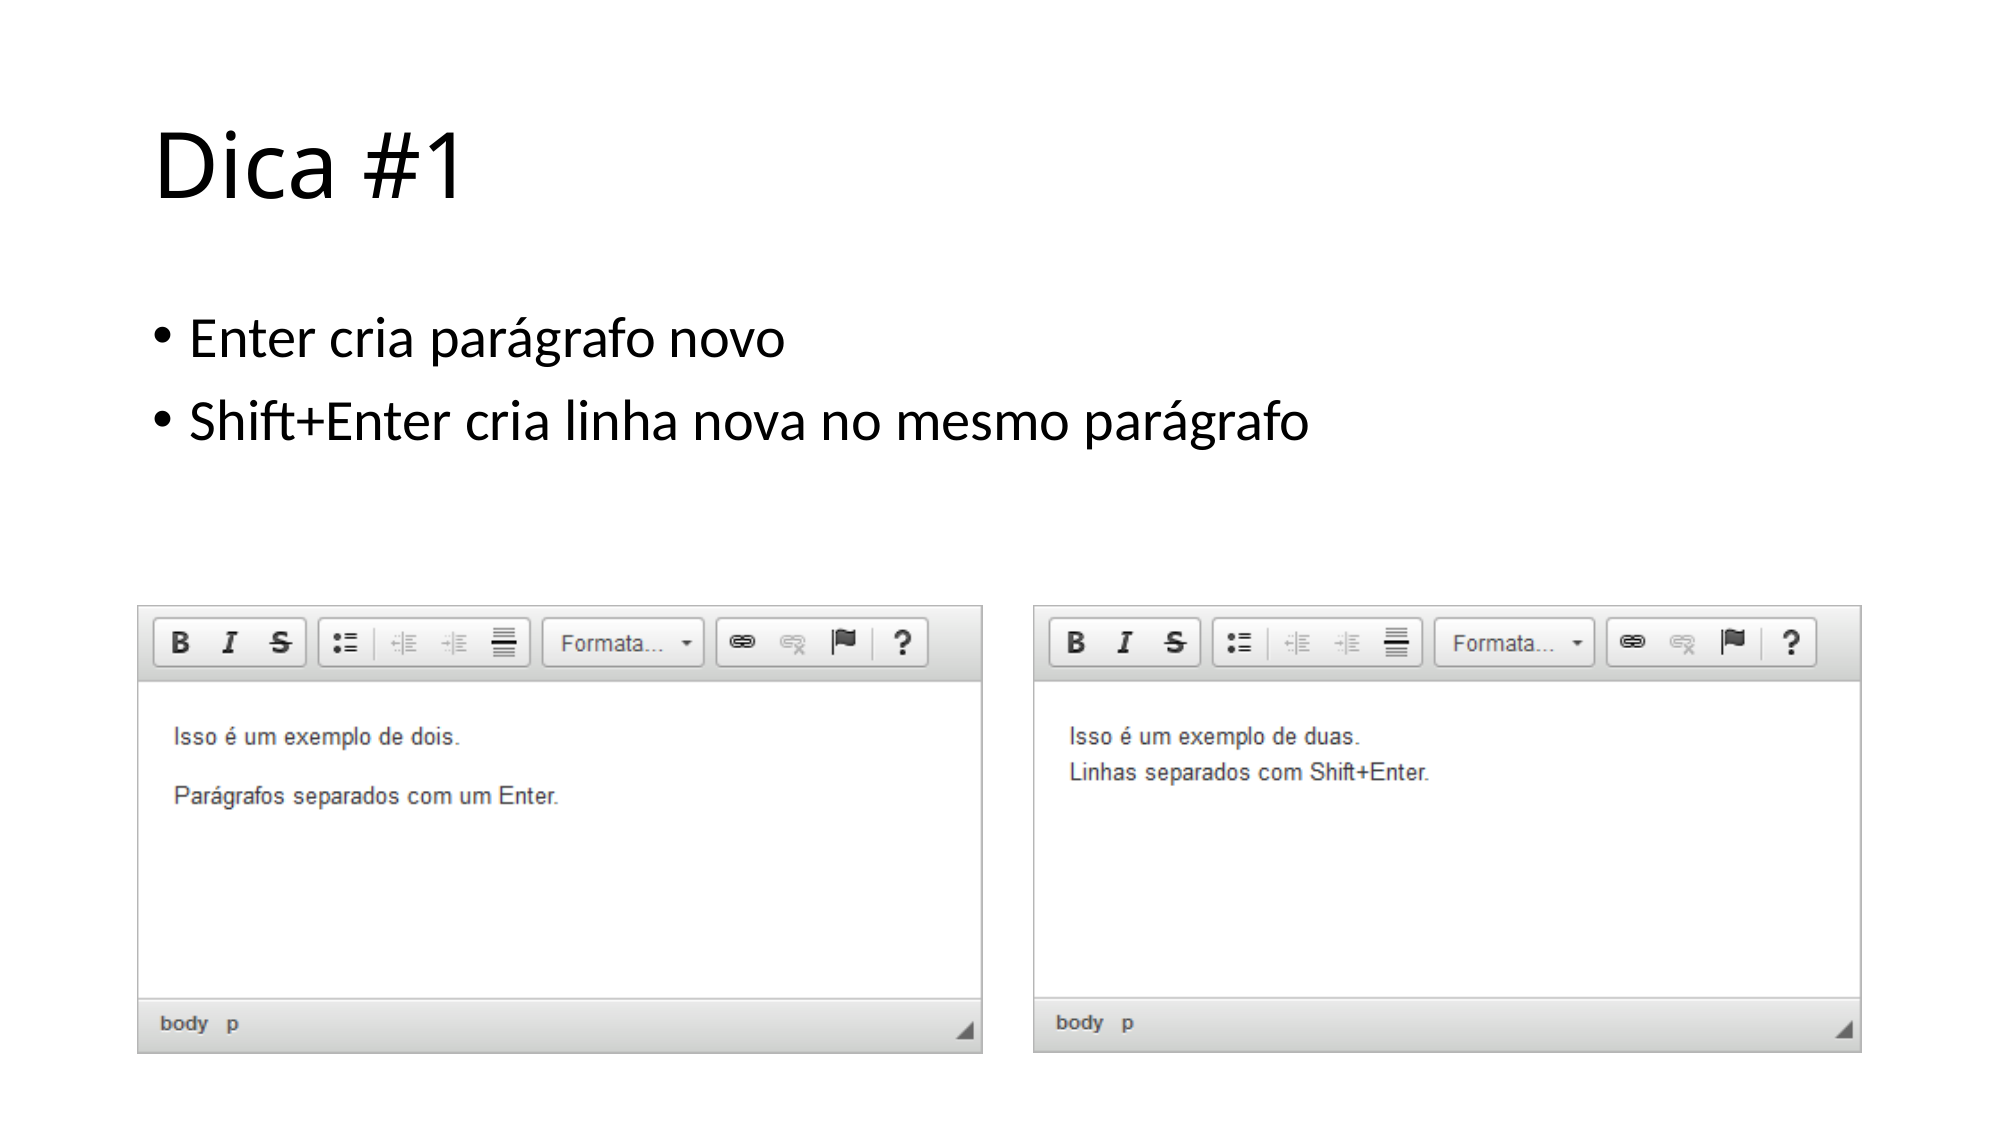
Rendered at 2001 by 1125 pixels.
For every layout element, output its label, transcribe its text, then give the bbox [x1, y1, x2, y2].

list Enter cria parágrafo novo Shift+Enter cria linha nova no mesmo parágrafo [137, 299, 1863, 1014]
title Dica #1 [137, 59, 1863, 278]
picture [137, 605, 983, 1054]
picture [1033, 605, 1862, 1053]
